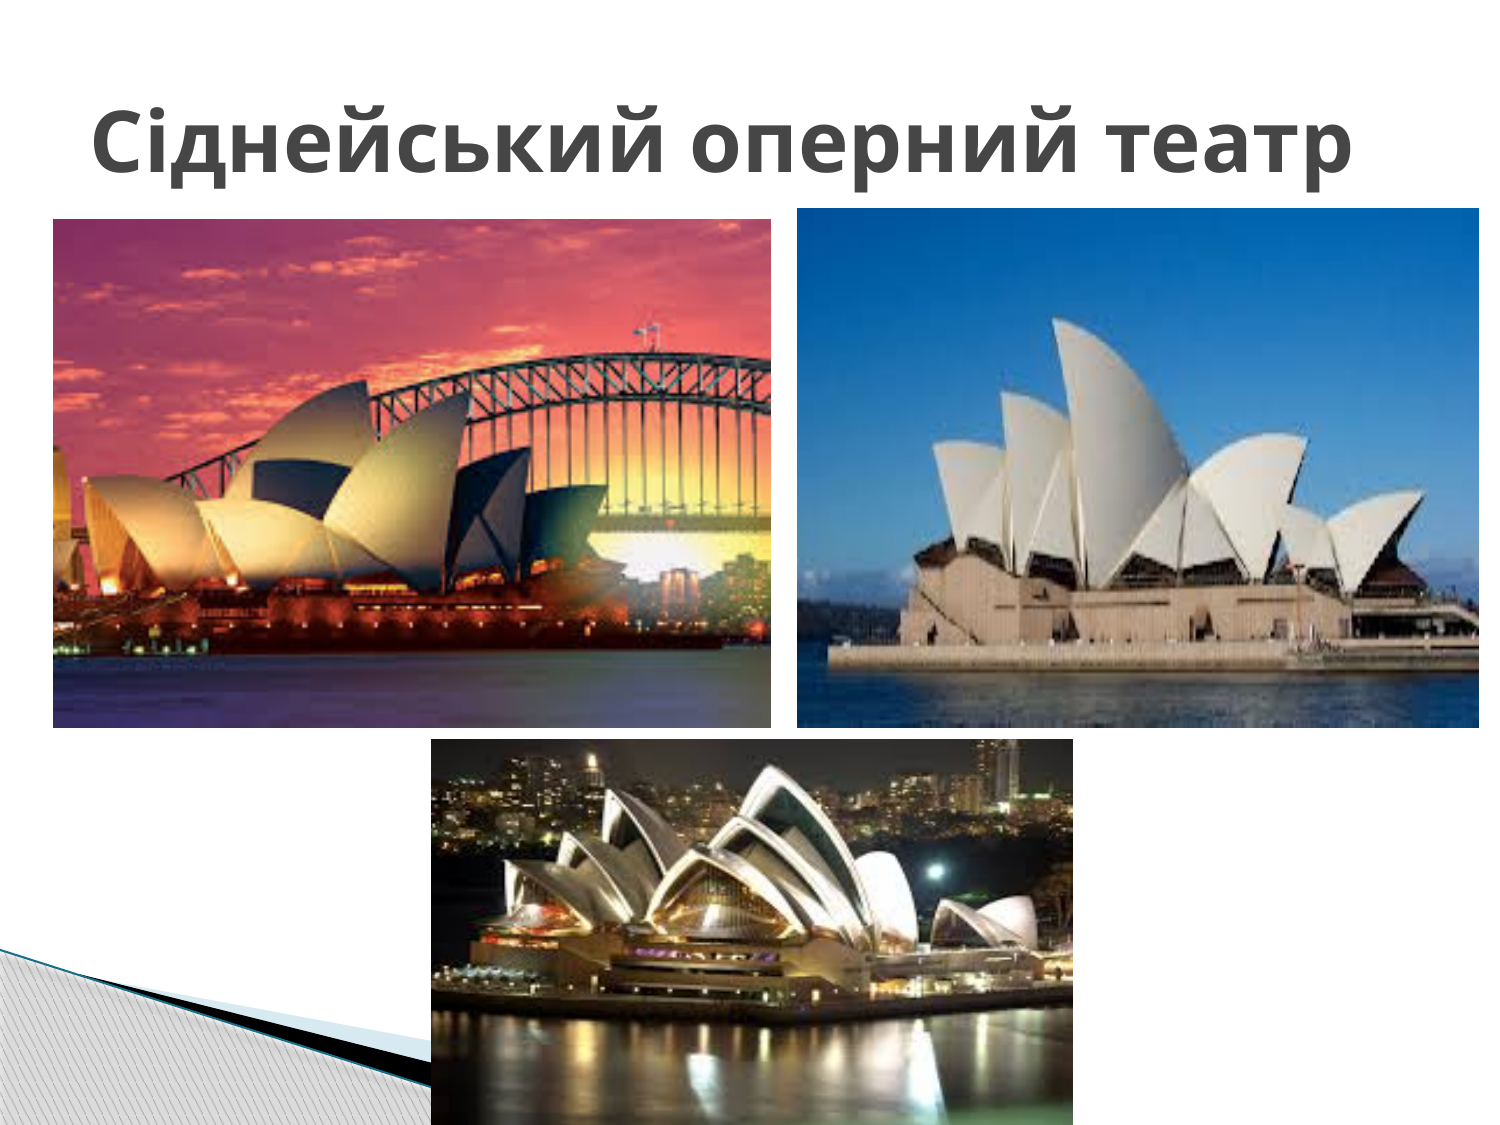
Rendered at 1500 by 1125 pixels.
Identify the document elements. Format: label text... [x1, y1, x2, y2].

picture [796, 207, 1479, 729]
title Сіднейський оперний театр [75, 45, 1425, 233]
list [52, 219, 771, 729]
picture [430, 739, 1073, 1125]
